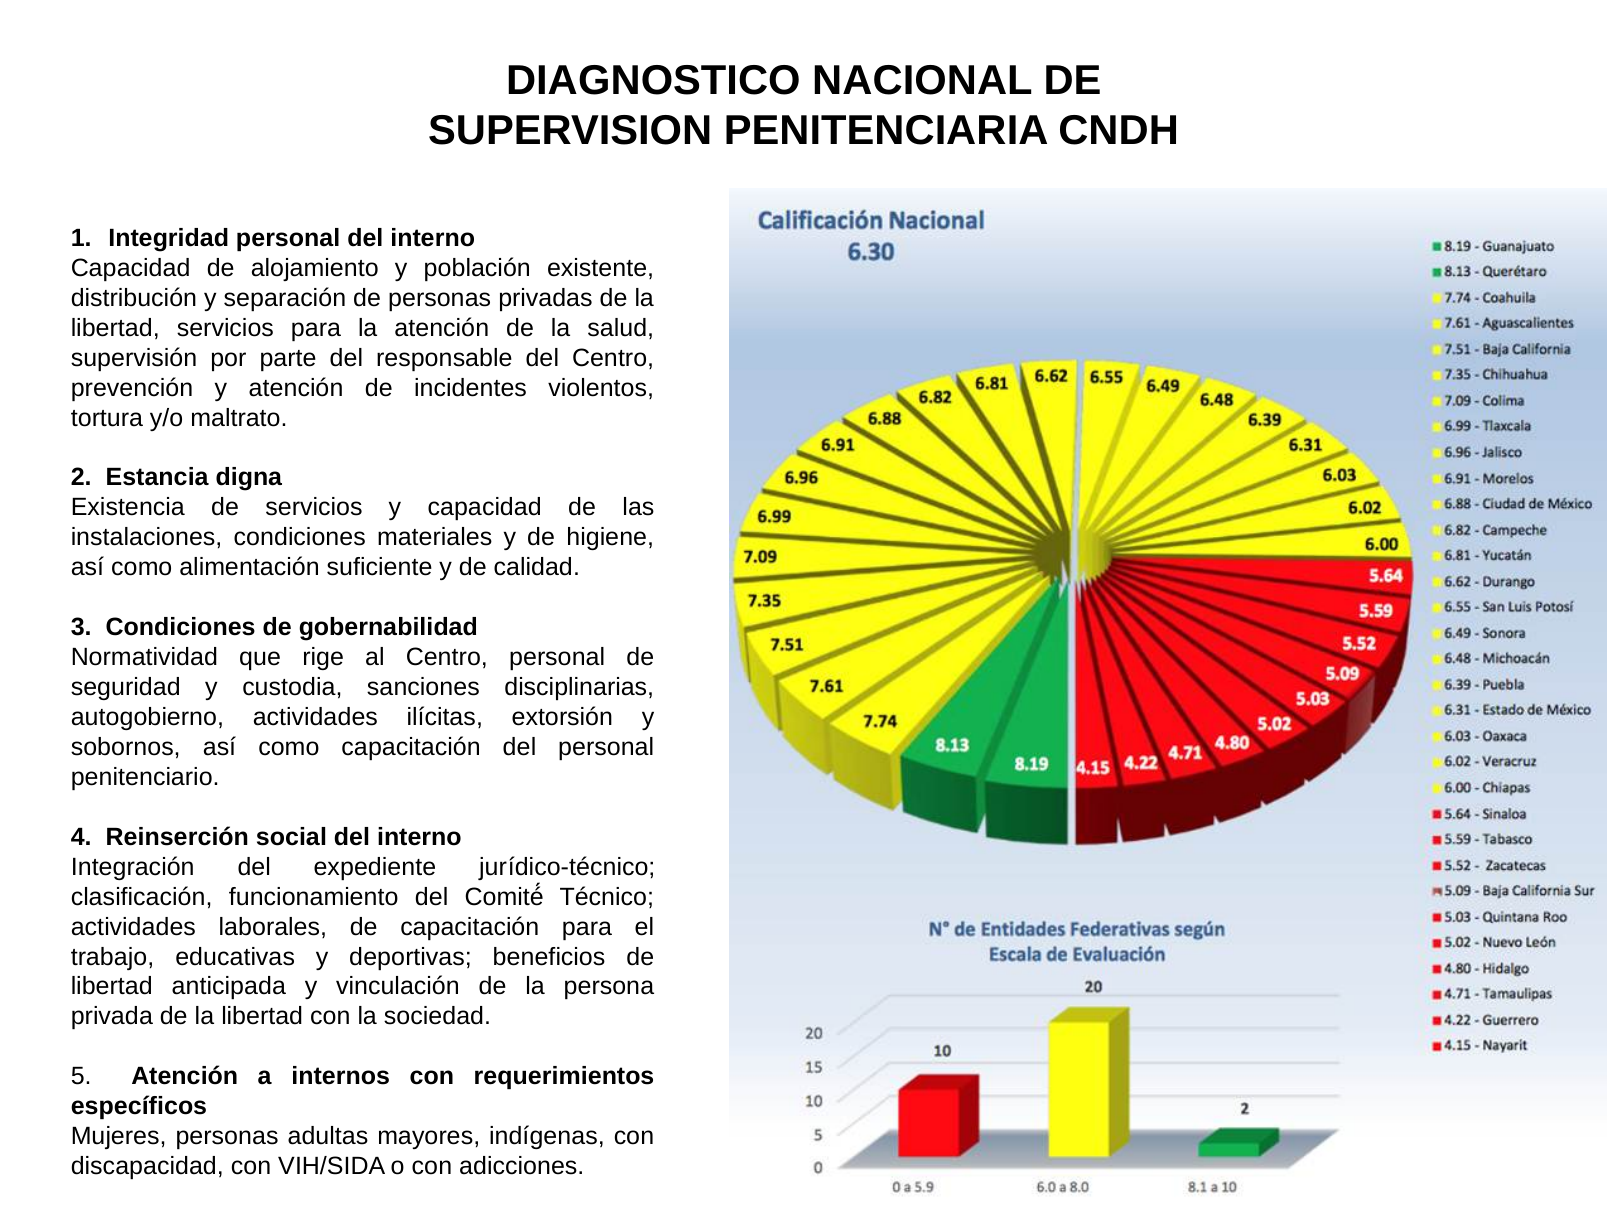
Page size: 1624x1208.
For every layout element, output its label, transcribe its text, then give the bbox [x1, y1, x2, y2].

text_box Integridad personal del interno Capacidad de alojamiento y población existente, distribución y separación de personas privadas de la libertad, servicios para la atención de la salud, supervisión por parte del responsable del Centro, prevención y atención de incidentes violentos, tortura y/o maltrato. 2. Estancia digna Existencia de servicios y capacidad de las instalaciones, condiciones materiales y de higiene, así como alimentación suficiente y de calidad. 3. Condiciones de gobernabilidad Normatividad que rige al Centro, personal de seguridad y custodia, sanciones disciplinarias, autogobierno, actividades ilícitas, extorsión y sobornos, así como capacitación del personal penitenciario. 4. Reinserción social del interno Integración del expediente jurídico-técnico; clasificación, funcionamiento del Comité́ Técnico; actividades laborales, de capacitación para el trabajo, educativas y deportivas; beneficios de libertad anticipada y vinculación de la persona privada de la libertad con la sociedad. 5. Atención a internos con requerimientos específicos Mujeres, personas adultas mayores, indígenas, con discapacidad, con VIH/SIDA o con adicciones. [55, 213, 671, 1208]
title DIAGNOSTICO NACIONAL DE SUPERVISION PENITENCIARIA CNDH [396, 48, 1212, 158]
picture [729, 187, 1607, 1208]
